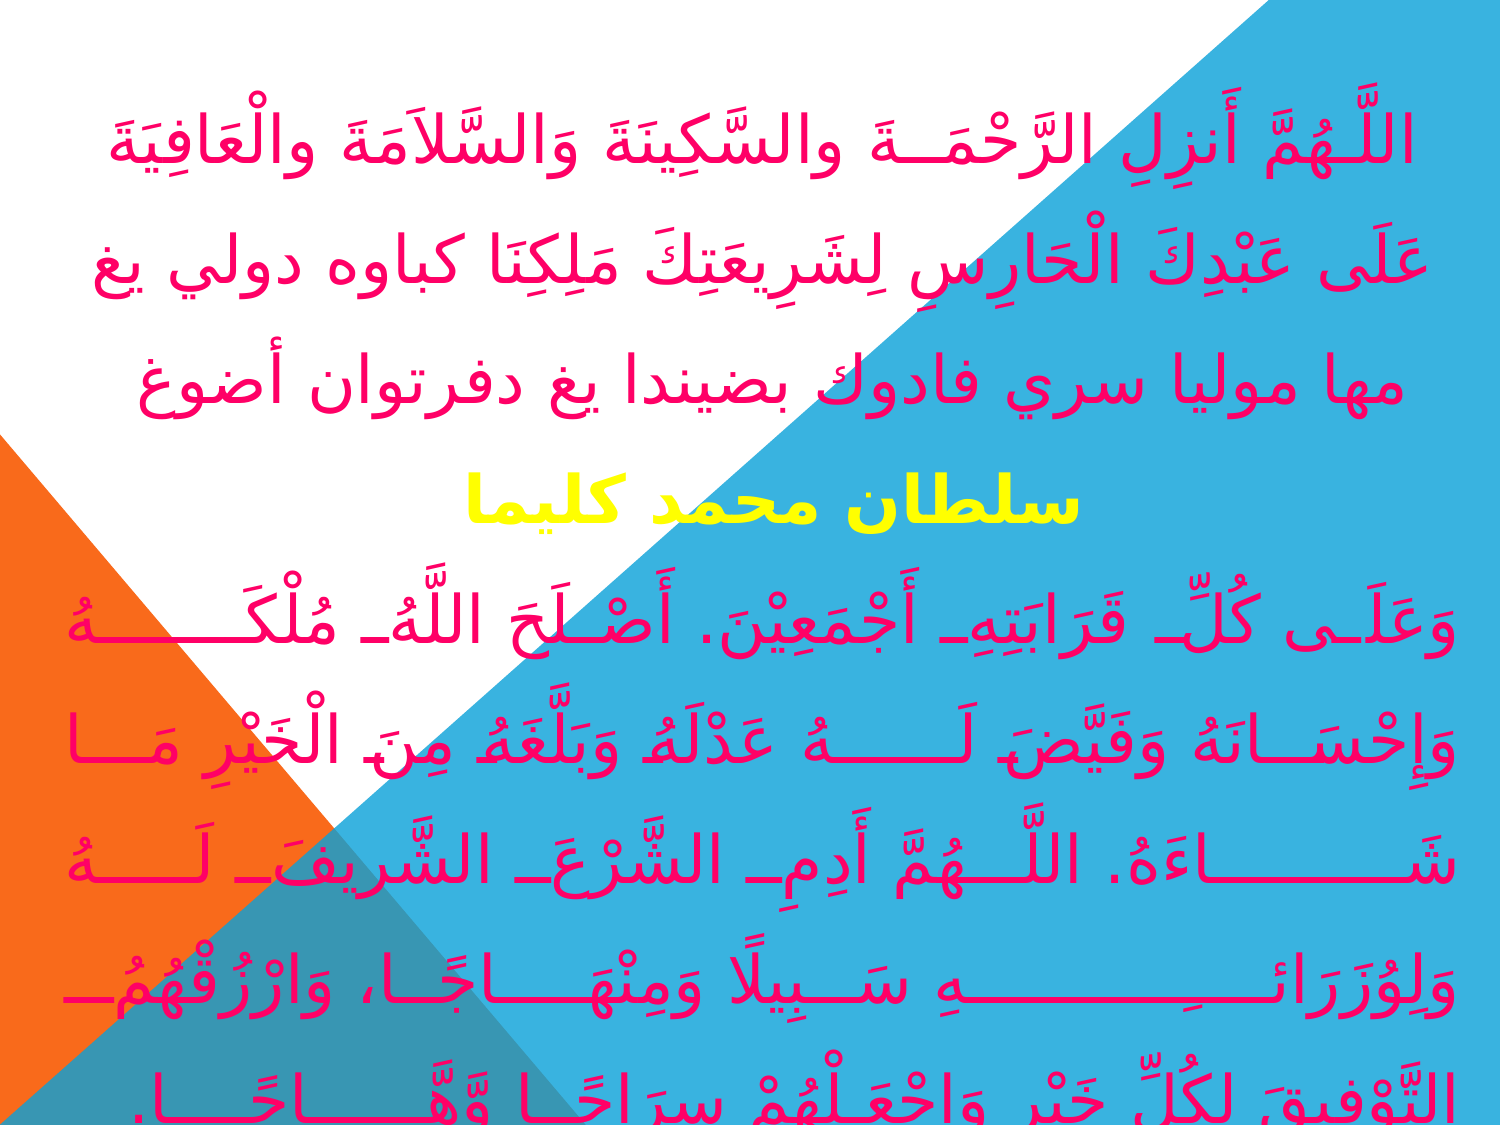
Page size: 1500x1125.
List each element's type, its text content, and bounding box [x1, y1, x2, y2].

text_box اللَّـهُمَّ أَنزِلِ الرَّحْمَــةَ والسَّكِينَةَ وَالسَّلاَمَةَ والْعَافِيَةَ عَلَى عَبْدِكَ الْحَارِسِ لِشَرِيعَتِكَ مَلِكِنَا كباوه دولي يغ مها موليا سري فادوك بضيندا يغ دفرتوان أضوغ سلطان محمد كليما وَعَلَى كُلِّ قَرَابَتِهِ أَجْمَعِيْنَ. أَصْلَحَ اللَّهُ مُلْكَــــــهُ وَإِحْسَــانَهُ وَفَيَّضَ لَــــــهُ عَدْلَهُ وَبَلَّغَهُ مِنَ الْخَيْرِ مَـــا شَــــــــاءَهُ. اللَّـهُمَّ أَدِمِ الشَّرْعَ الشَّريفَ لَـــهُ وَلِوُزَرَائــِـــــــــــهِ سَبِيلًا وَمِنْهَــاجًــا، وَارْزُقْهُمُ التَّوْفِيقَ لِكُلِّ خَيْرٍ وَاجْعَـلْهُمْ سِرَاجًــا وَّهَّــــــاجًــــا. [49, 50, 1475, 1125]
